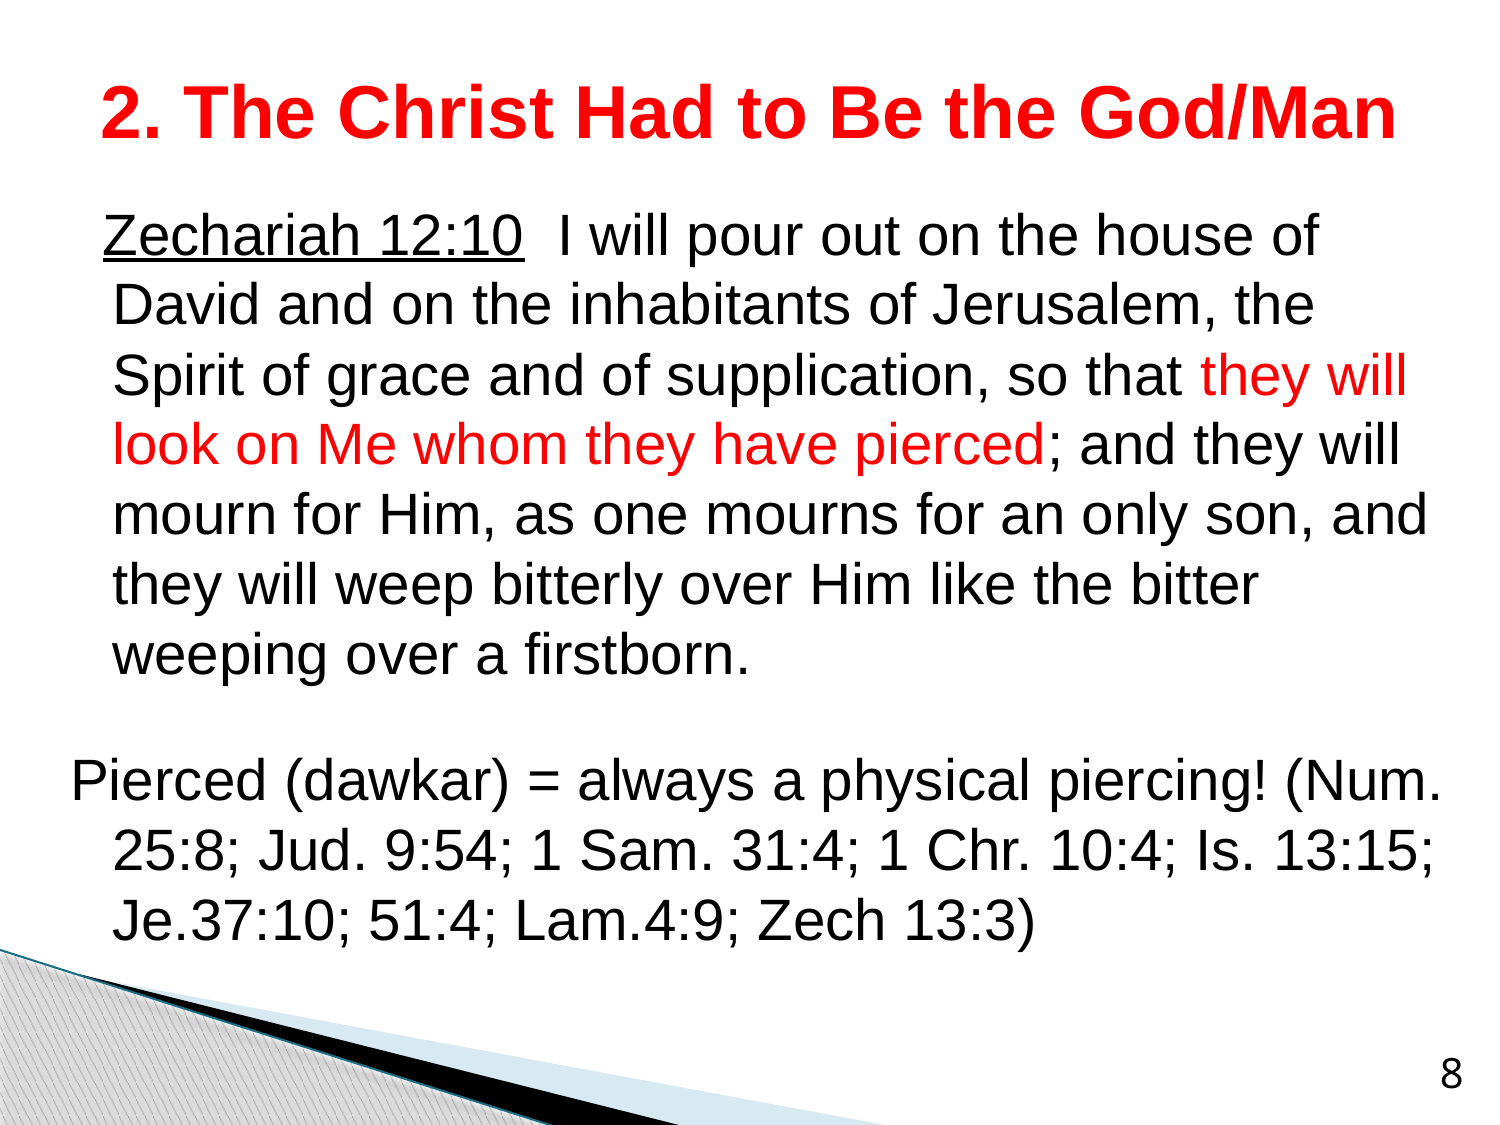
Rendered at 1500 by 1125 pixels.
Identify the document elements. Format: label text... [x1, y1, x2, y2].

text_box 2. The Christ Had to Be the God/Man [0, 37, 1500, 180]
list Zechariah 12:10 I will pour out on the house of David and on the inhabitants of Jerusalem, the Spirit of grace and of supplication, so that they will look on Me whom they have pierced; and they will mourn for Him, as one mourns for an only son, and they will weep bitterly over Him like the bitter weeping over a firstborn. Pierced (dawkar) = always a physical piercing! (Num. 25:8; Jud. 9:54; 1 Sam. 31:4; 1 Chr. 10:4; Is. 13:15; Je.37:10; 51:4; Lam.4:9; Zech 13:3) [37, 189, 1463, 1025]
slide_number 8 [1362, 1051, 1479, 1112]
